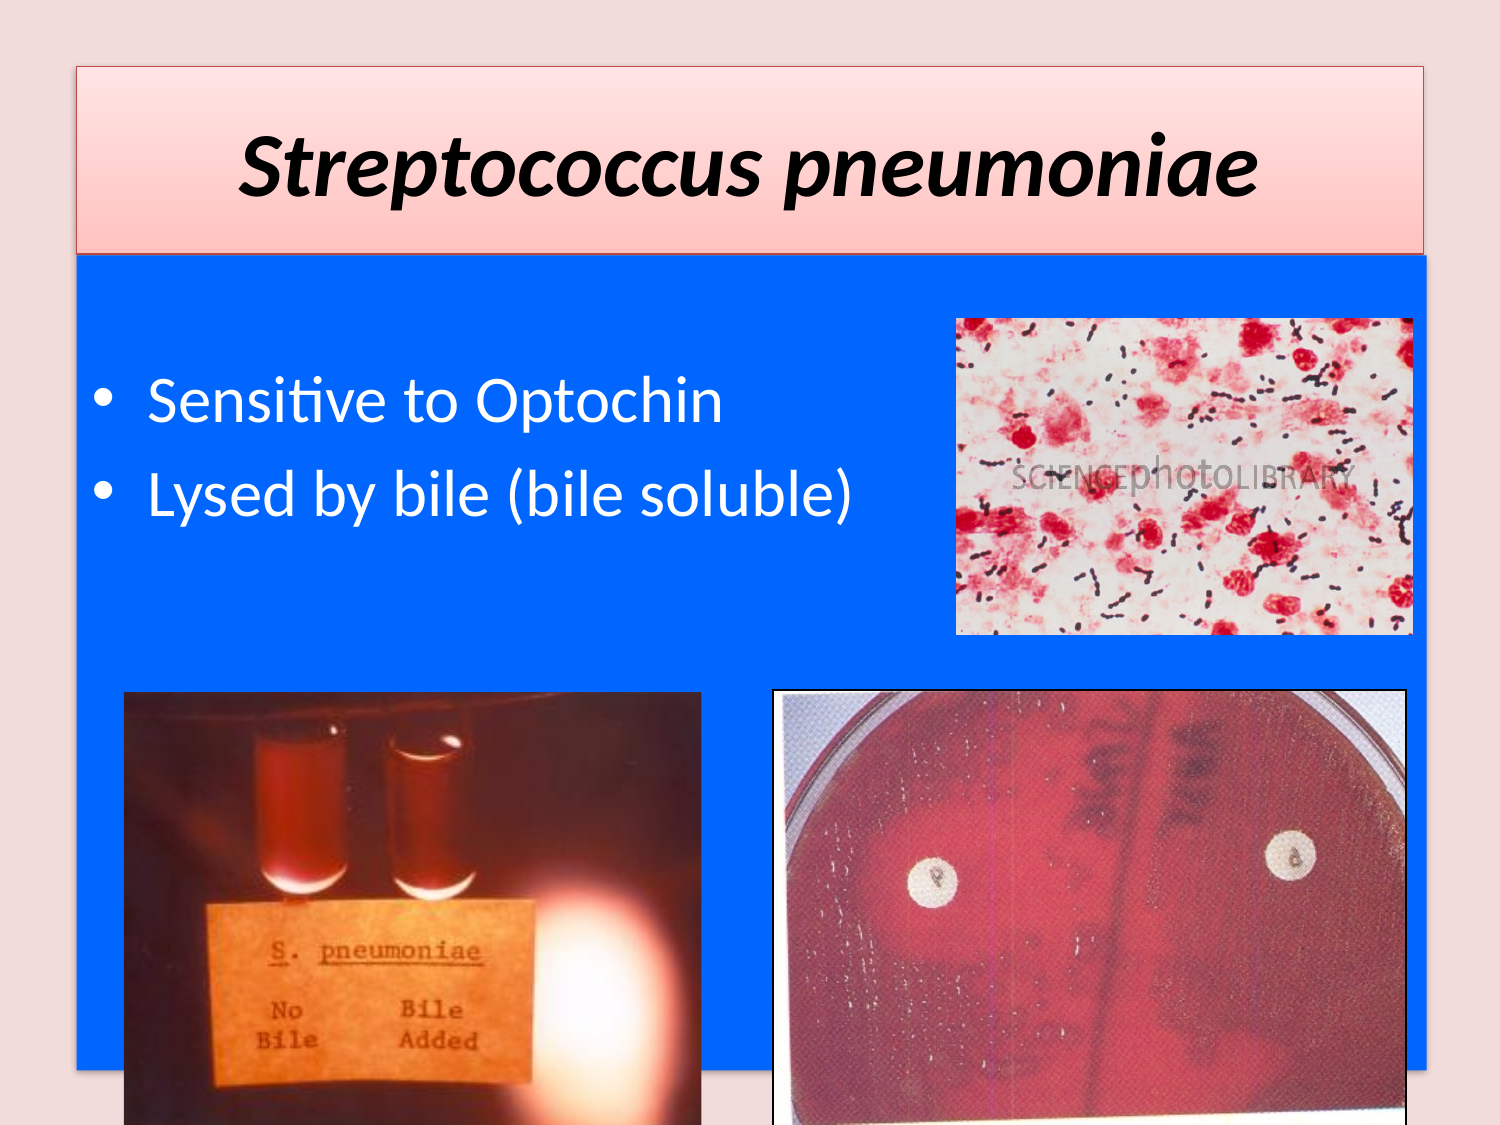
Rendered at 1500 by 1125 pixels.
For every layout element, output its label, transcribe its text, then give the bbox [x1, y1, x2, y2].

text_box Sensitive to Optochin Lysed by bile (bile soluble) [76, 255, 1427, 1071]
picture [956, 318, 1413, 635]
picture [123, 691, 702, 1125]
picture [773, 690, 1406, 1125]
text_box Streptococcus pneumoniae [76, 66, 1424, 254]
